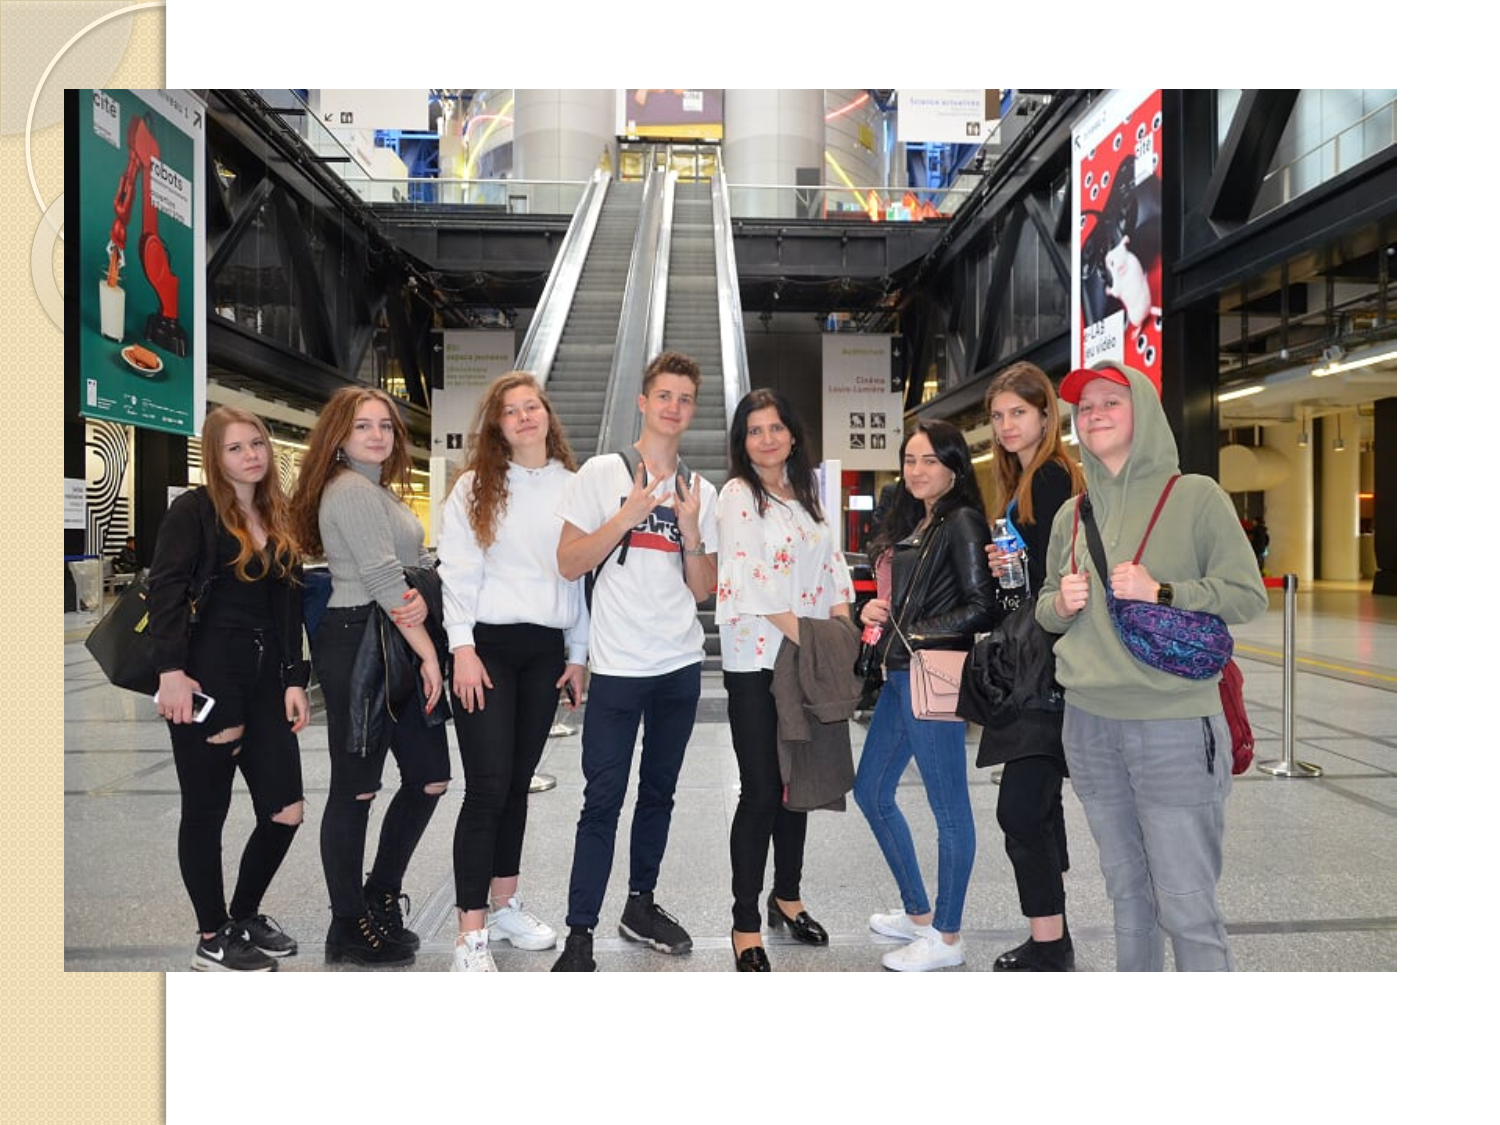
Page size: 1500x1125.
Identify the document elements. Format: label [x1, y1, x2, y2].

picture [64, 89, 1397, 972]
